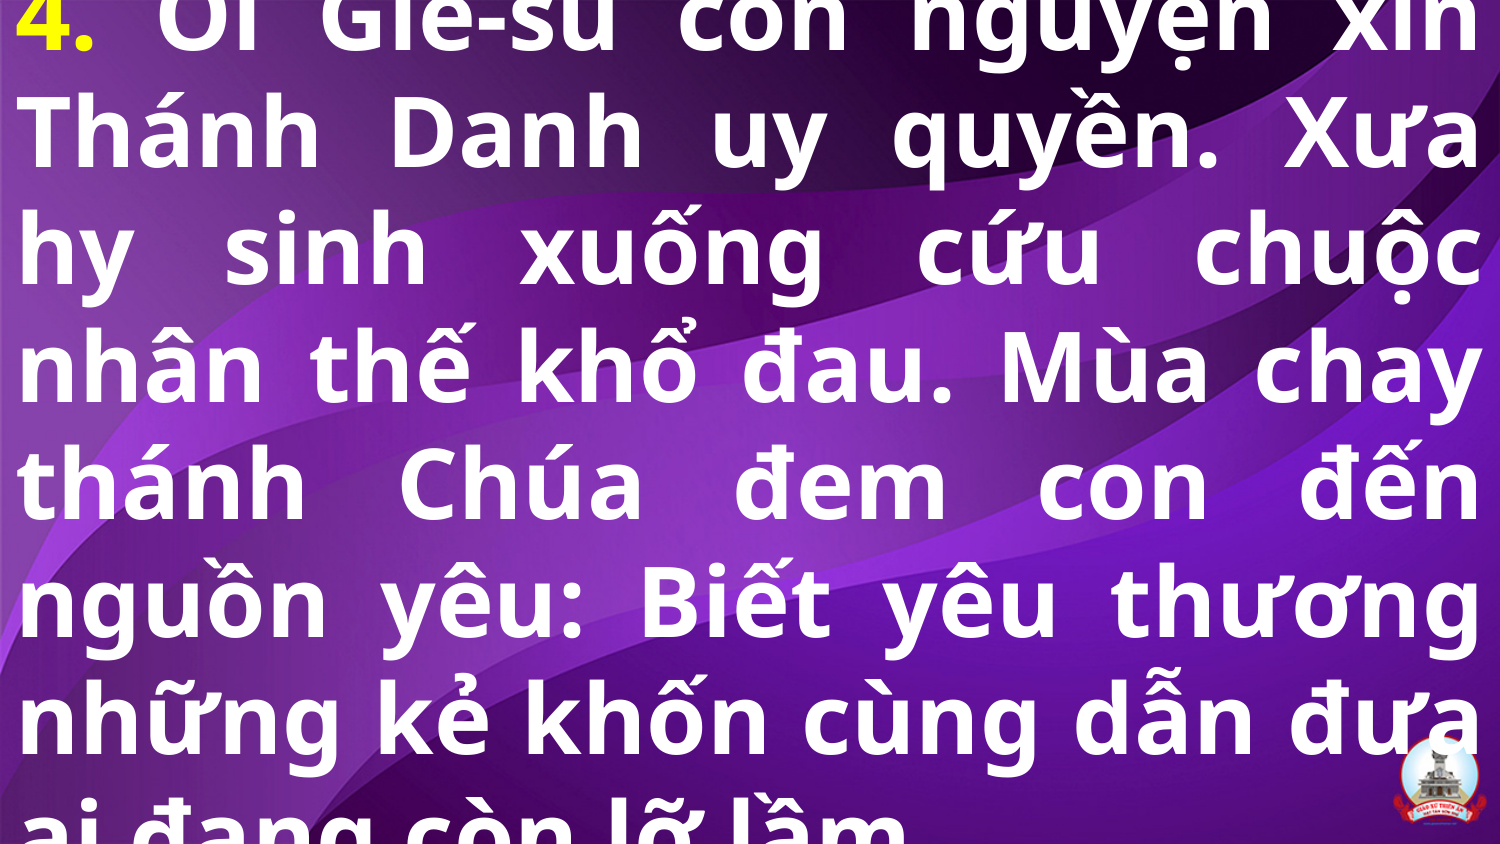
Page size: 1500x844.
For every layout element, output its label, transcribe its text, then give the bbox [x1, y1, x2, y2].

title 4. Ôi Giê-su con nguyện xin Thánh Danh uy quyền. Xưa hy sinh xuống cứu chuộc nhân thế khổ đau. Mùa chay thánh Chúa đem con đến nguồn yêu: Biết yêu thương những kẻ khốn cùng dẫn đưa ai đang còn lỡ lầm. [0, 0, 1500, 844]
